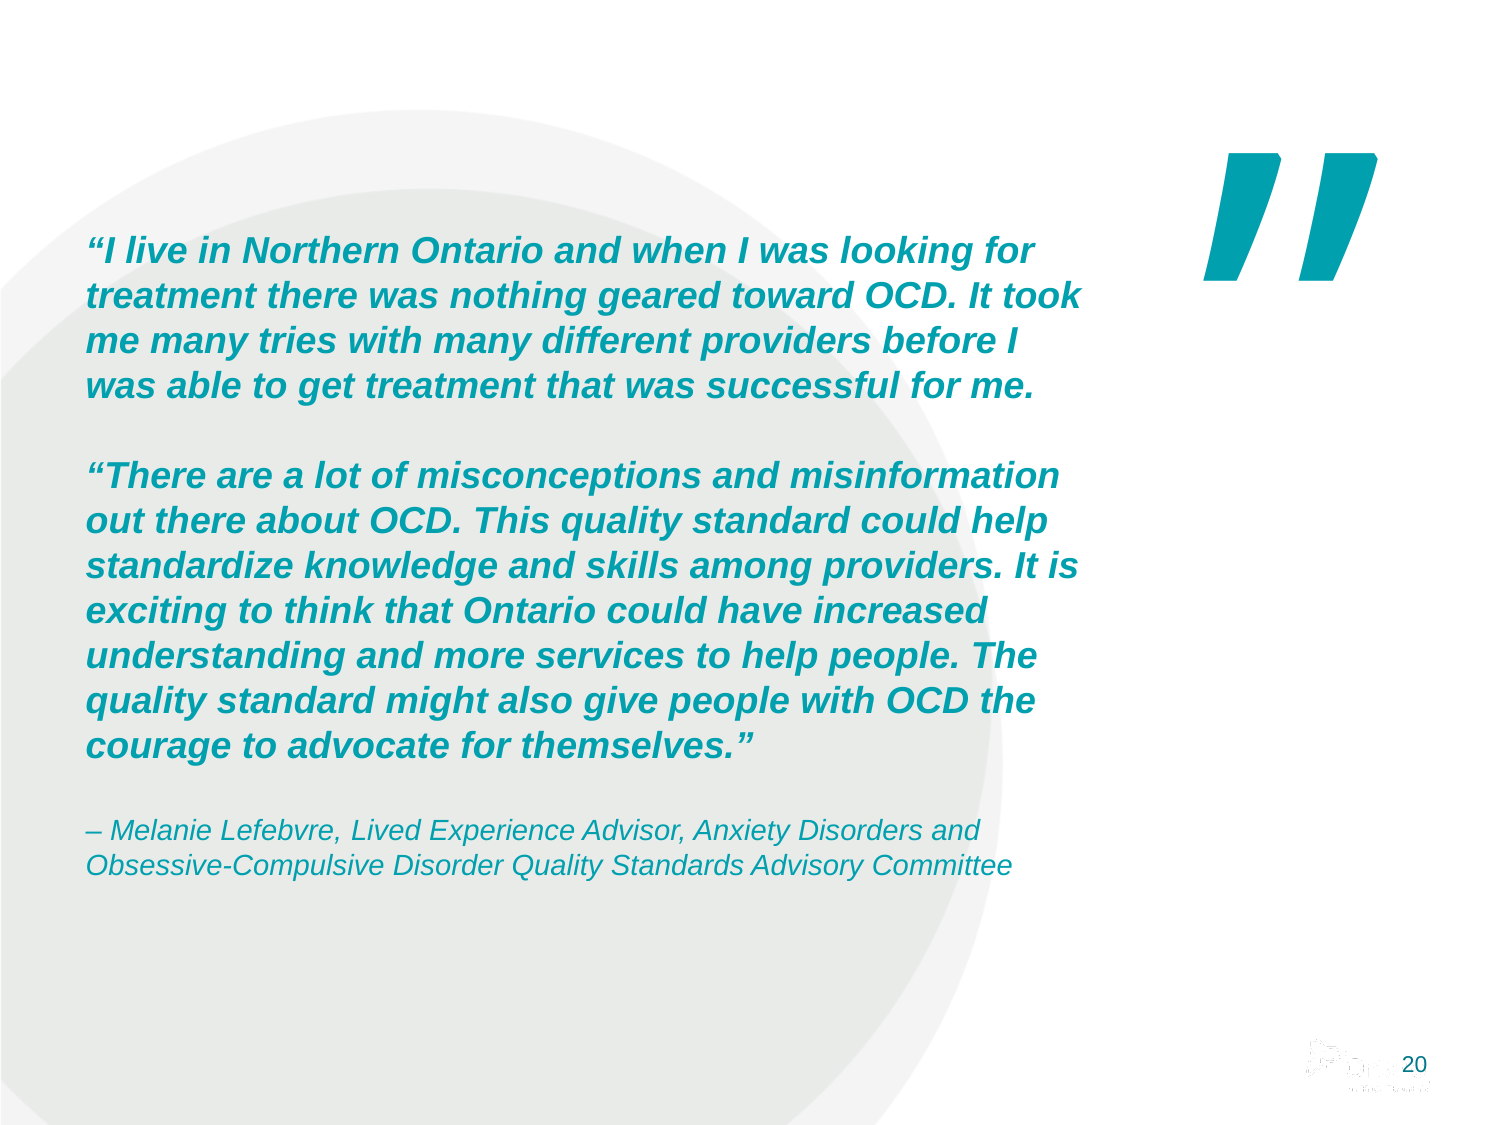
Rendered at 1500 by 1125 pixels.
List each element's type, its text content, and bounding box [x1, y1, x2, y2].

picture [1263, 998, 1471, 1125]
title “I live in Northern Ontario and when I was looking for treatment there was nothing geared toward OCD. It took me many tries with many different providers before I was able to get treatment that was successful for me. “There are a lot of misconceptions and misinformation out there about OCD. This quality standard could help standardize knowledge and skills among providers. It is exciting to think that Ontario could have increased understanding and more services to help people. The quality standard might also give people with OCD the courage to advocate for themselves.” – Melanie Lefebvre, Lived Experience Advisor, Anxiety Disorders and Obsessive-Compulsive Disorder Quality Standards Advisory Committee [70, 218, 1108, 943]
picture [2, 0, 1125, 1125]
